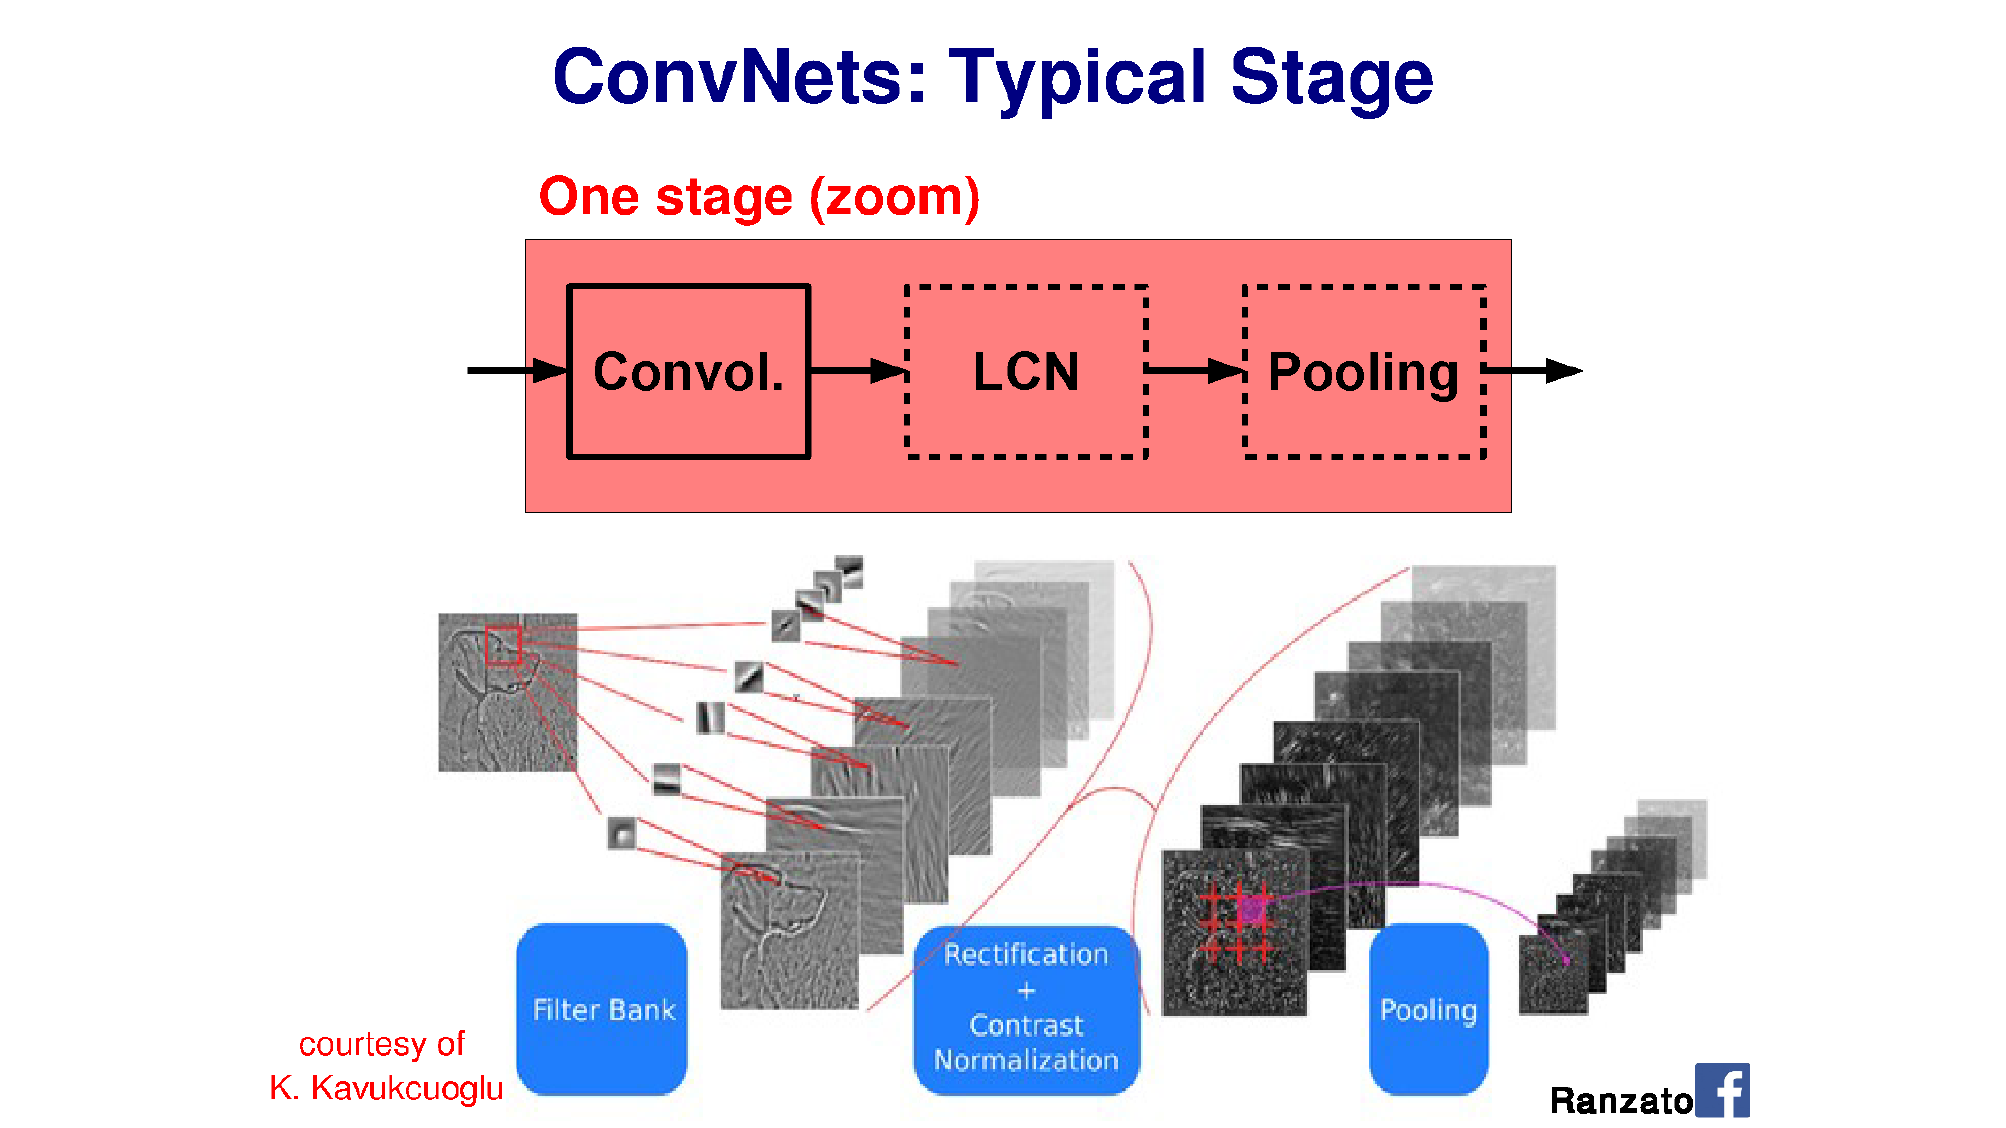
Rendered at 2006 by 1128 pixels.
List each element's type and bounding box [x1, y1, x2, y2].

picture [252, 1, 1753, 1127]
